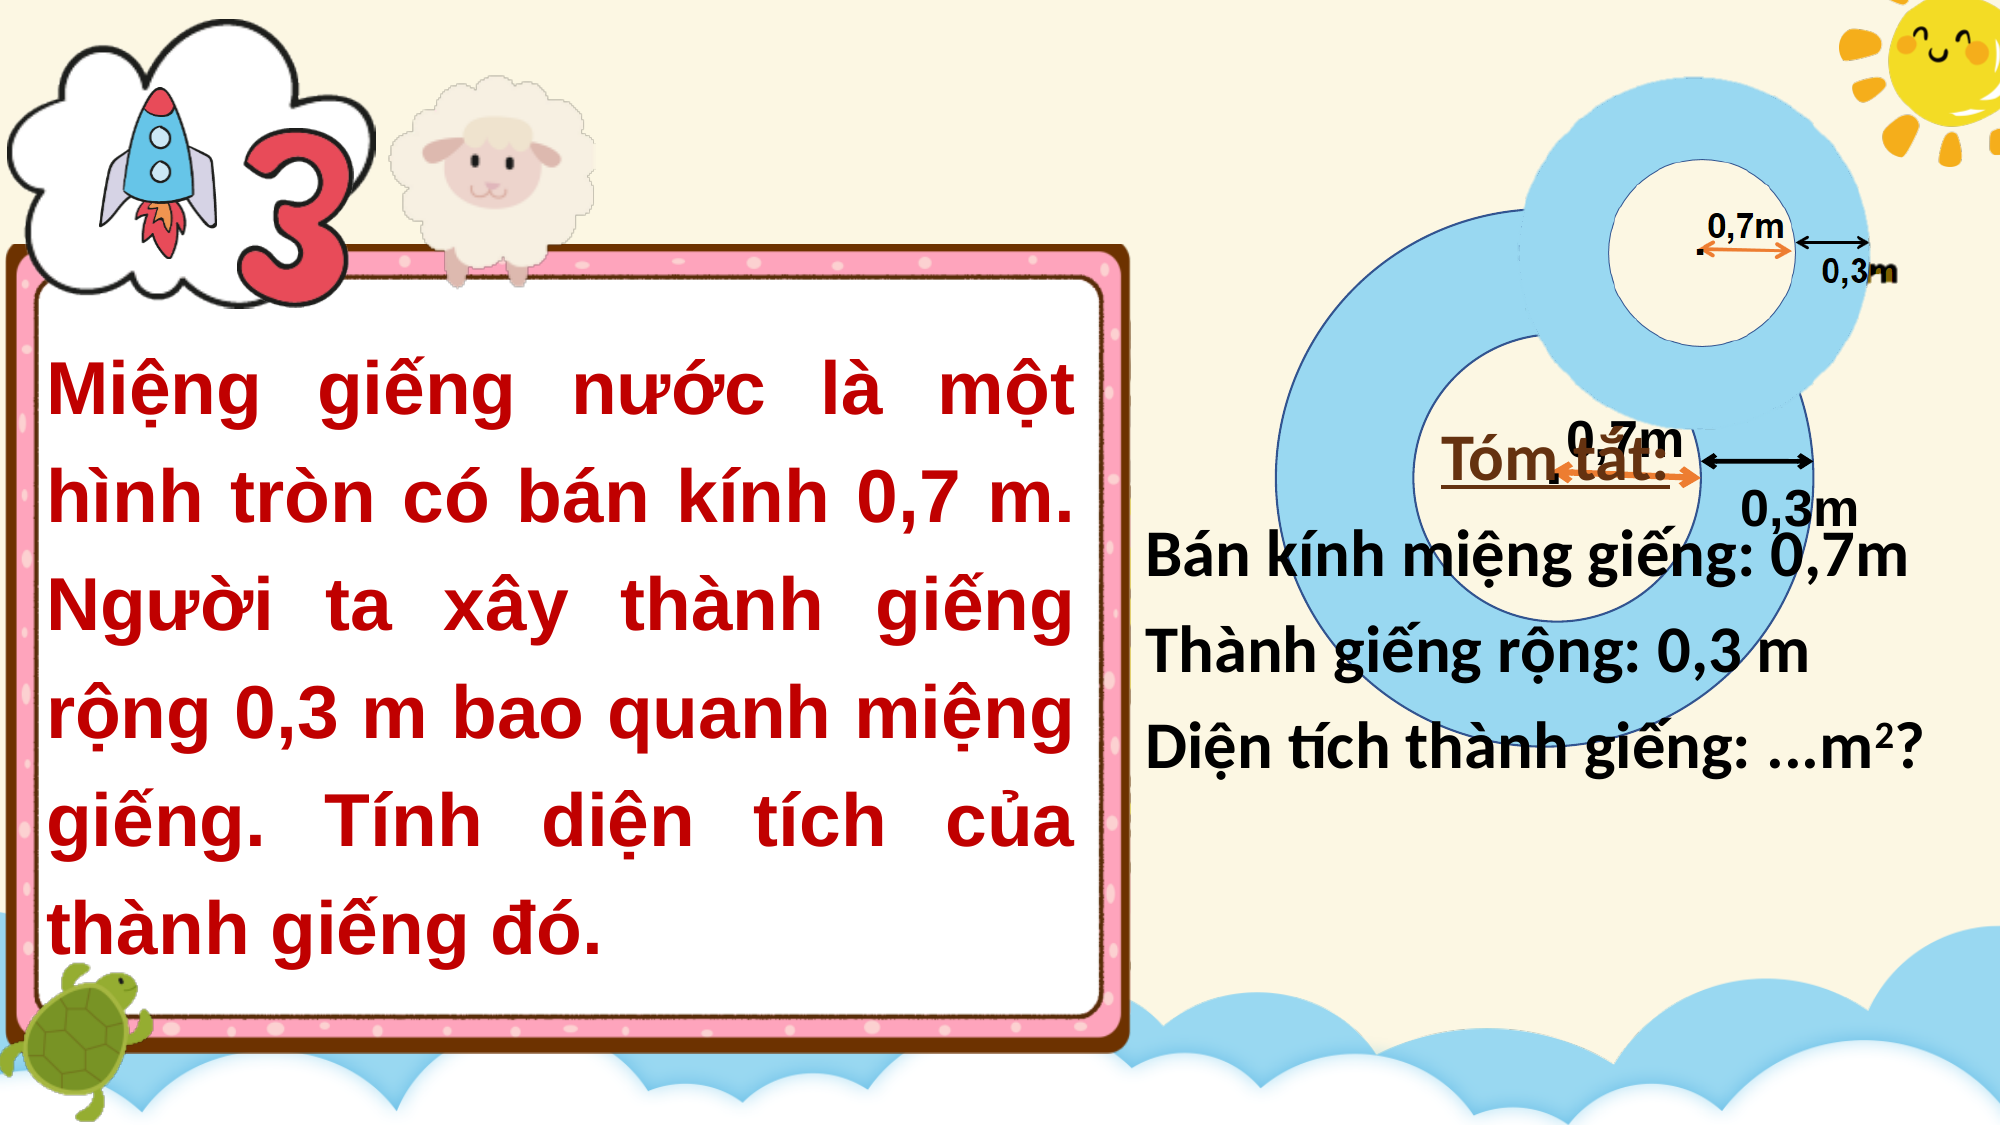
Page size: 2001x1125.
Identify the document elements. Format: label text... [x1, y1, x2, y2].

picture [0, 0, 2000, 1125]
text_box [1550, 471, 1696, 476]
text_box [1289, 210, 1510, 390]
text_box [7, 19, 311, 309]
picture [1510, 0, 2000, 447]
text_box [1442, 340, 1510, 390]
text_box Tóm tắt: Bán kính miệng giếng: 0,7m Thành giếng rộng: 0,3 m Diện tích thành giếng: ...m2? [1131, 390, 1981, 789]
